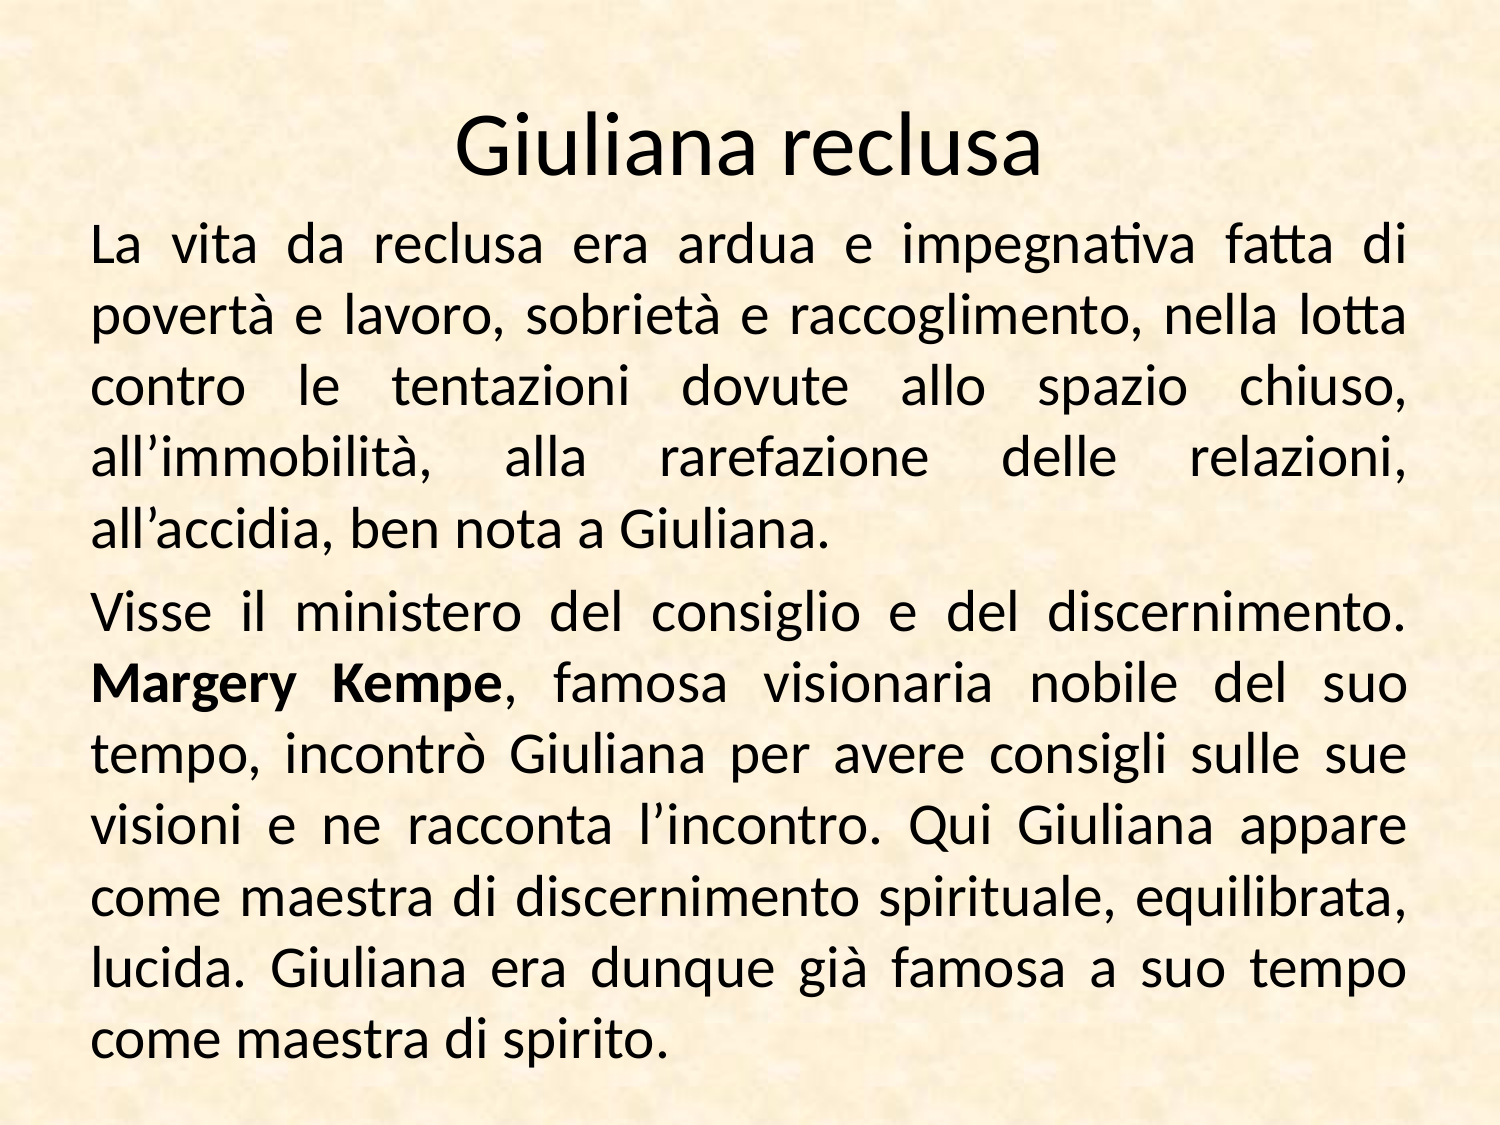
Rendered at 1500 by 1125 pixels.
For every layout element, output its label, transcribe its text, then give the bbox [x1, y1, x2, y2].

picture [0, 0, 1500, 1125]
title Giuliana reclusa [75, 45, 1425, 196]
list La vita da reclusa era ardua e impegnativa fatta di povertà e lavoro, sobrietà e raccoglimento, nella lotta contro le tentazioni dovute allo spazio chiuso, all’immobilità, alla rarefazione delle relazioni, all’accidia, ben nota a Giuliana. Visse il ministero del consiglio e del discernimento. Margery Kempe, famosa visionaria nobile del suo tempo, incontrò Giuliana per avere consigli sulle sue visioni e ne racconta l’incontro. Qui Giuliana appare come maestra di discernimento spirituale, equilibrata, lucida. Giuliana era dunque già famosa a suo tempo come maestra di spirito. [75, 196, 1425, 1083]
